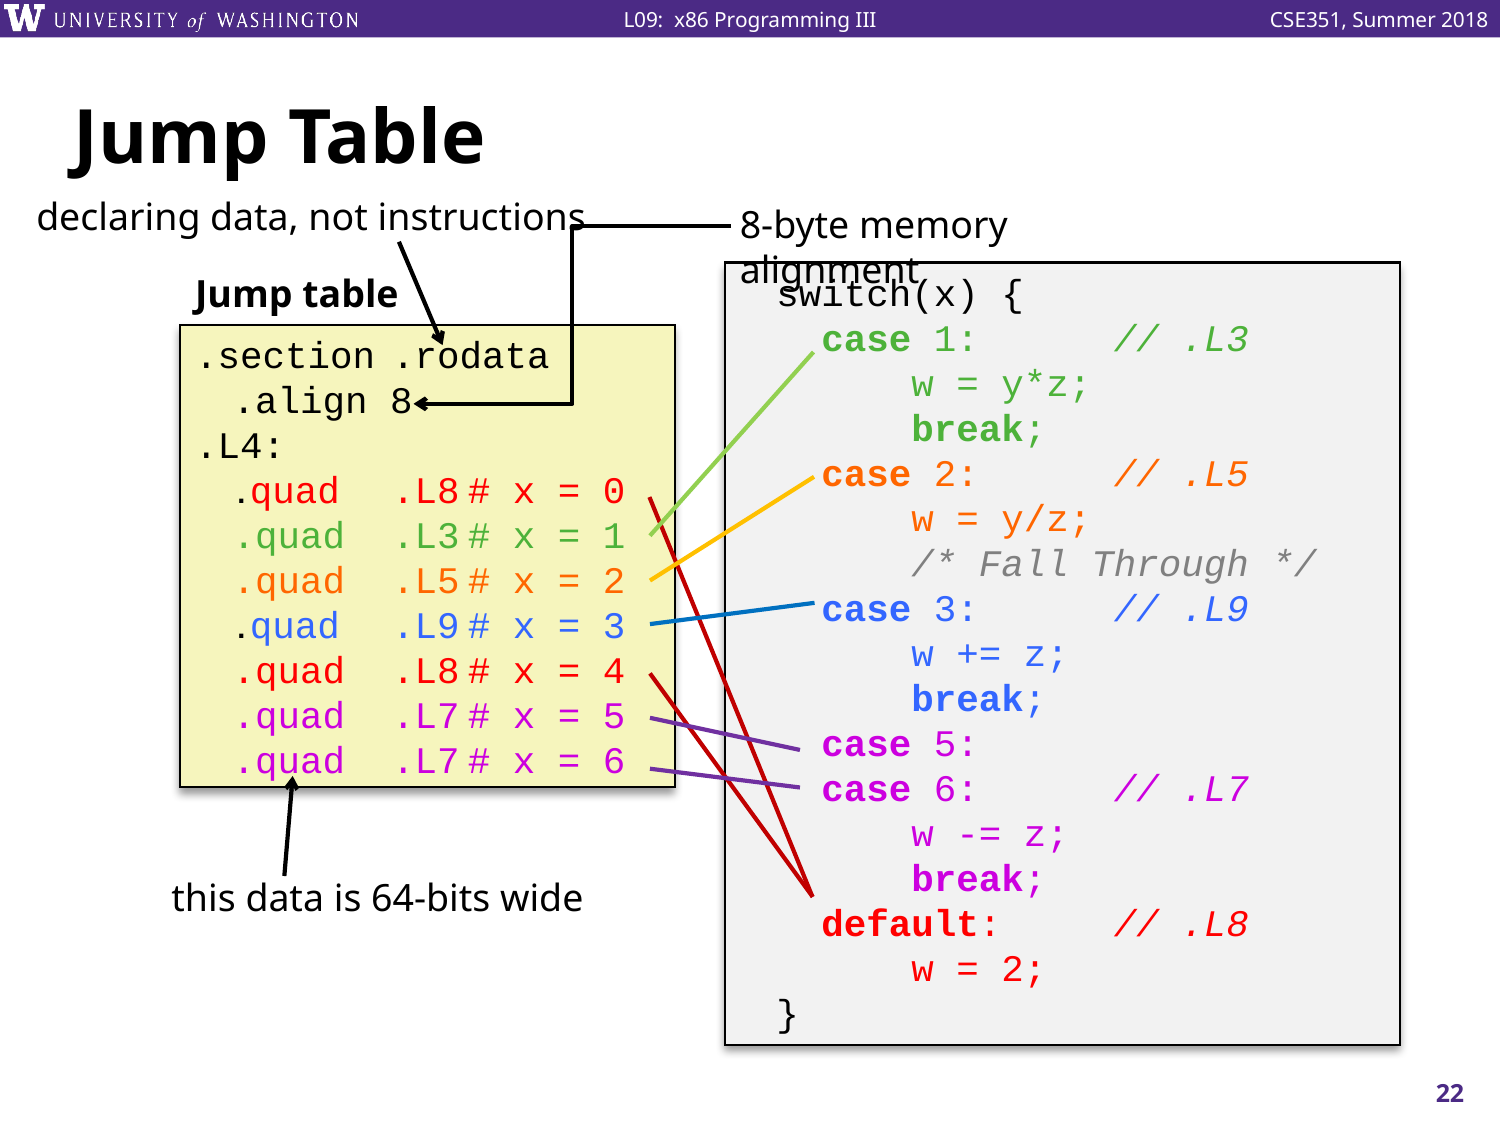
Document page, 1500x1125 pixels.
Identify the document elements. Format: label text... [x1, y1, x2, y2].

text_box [398, 241, 408, 346]
slide_number 22 [1400, 1065, 1500, 1125]
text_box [413, 225, 732, 404]
title Jump Table [58, 71, 1438, 197]
text_box Jump table [179, 263, 393, 326]
text_box .section .rodata .align 8 .L4: .quad .L8 # x = 0 .quad .L3 # x = 1 .quad .L5 # x = 2 .quad .L9 # x = 3 .quad .L8 # x = 4 .quad .L7 # x = 5 .quad .L7 # x = 6 [179, 326, 675, 788]
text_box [284, 775, 293, 877]
picture [4, 4, 358, 32]
text_box this data is 64-bits wide [156, 866, 599, 927]
text_box declaring data, not instructions [21, 185, 602, 245]
text_box switch(x) { case 1: // .L3 w = y*z; break; case 2: // .L5 w = y/z; /* Fall Through */ case 3: // .L9 w += z; break; case 5: case 6: // .L7 w -= z; break; default: // .L8 w = 2; } [724, 262, 1400, 1045]
text_box 8-byte memory alignment [724, 193, 1175, 298]
